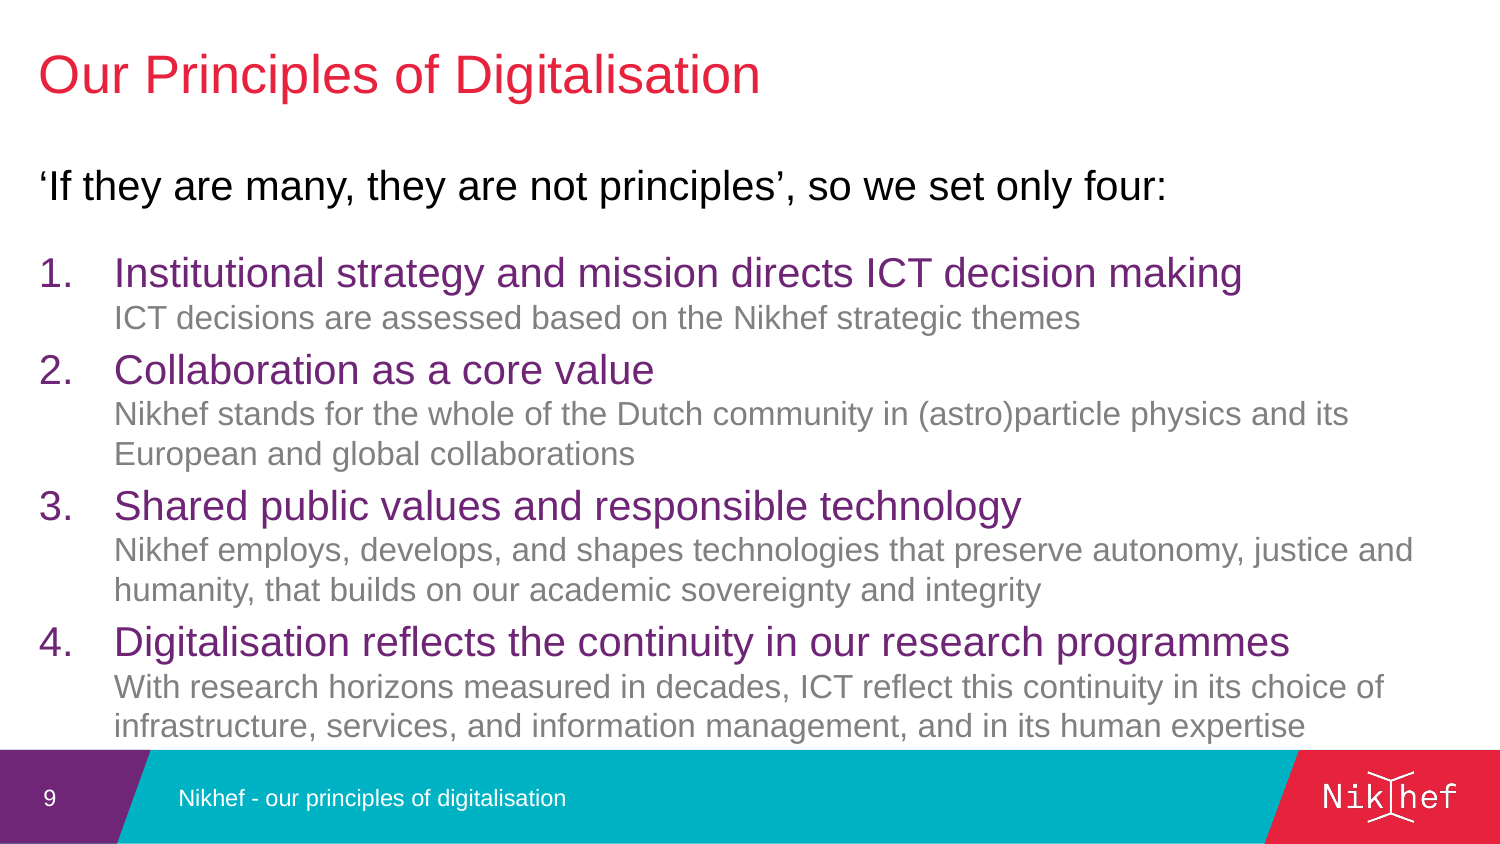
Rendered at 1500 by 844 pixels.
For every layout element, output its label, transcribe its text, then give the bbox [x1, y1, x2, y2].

picture [1324, 771, 1456, 823]
slide_number 9 [42, 782, 73, 812]
footer Nikhef - our principles of digitalisation [163, 755, 1244, 838]
list Our Principles of Digitalisation [38, 38, 1462, 106]
list ‘If they are many, they are not principles’, so we set only four: Institutional strategy and mission directs ICT decision making ICT decisions are assessed based on the Nikhef strategic themes Collaboration as a core value Nikhef stands for the whole of the Dutch community in (astro)particle physics and its European and global collaborations Shared public values and responsible technology Nikhef employs, develops, and shapes technologies that preserve autonomy, justice and humanity, that builds on our academic sovereignty and integrity Digitalisation reflects the continuity in our research programmes With research horizons measured in decades, ICT reflect this continuity in its choice of infrastructure, services, and information management, and in its human expertise [38, 158, 1462, 713]
